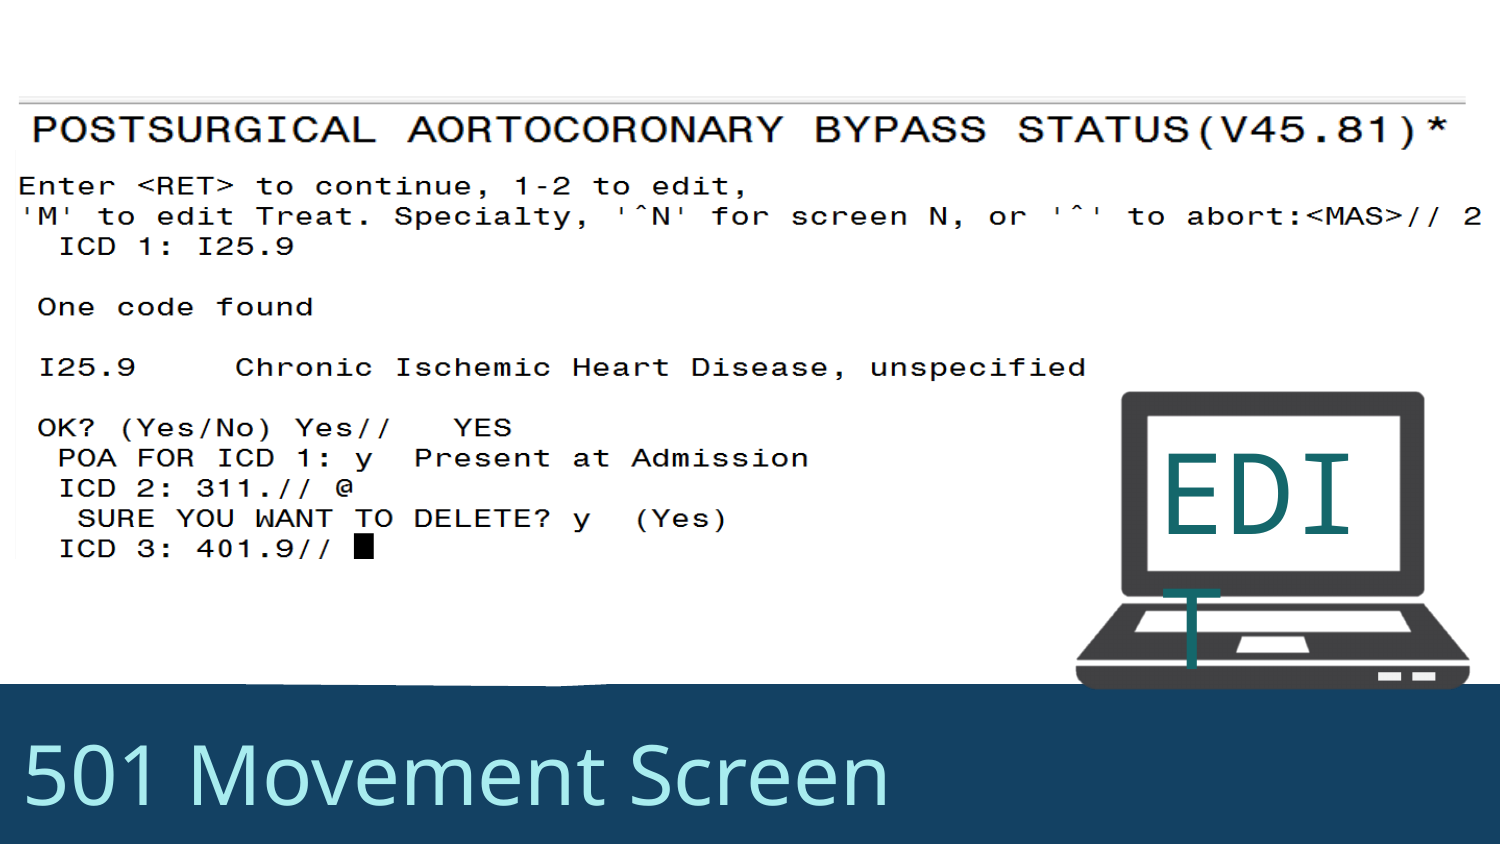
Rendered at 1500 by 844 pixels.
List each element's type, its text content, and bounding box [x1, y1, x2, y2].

text_box 501 Movement Screen [0, 681, 1500, 844]
picture [15, 96, 1500, 758]
